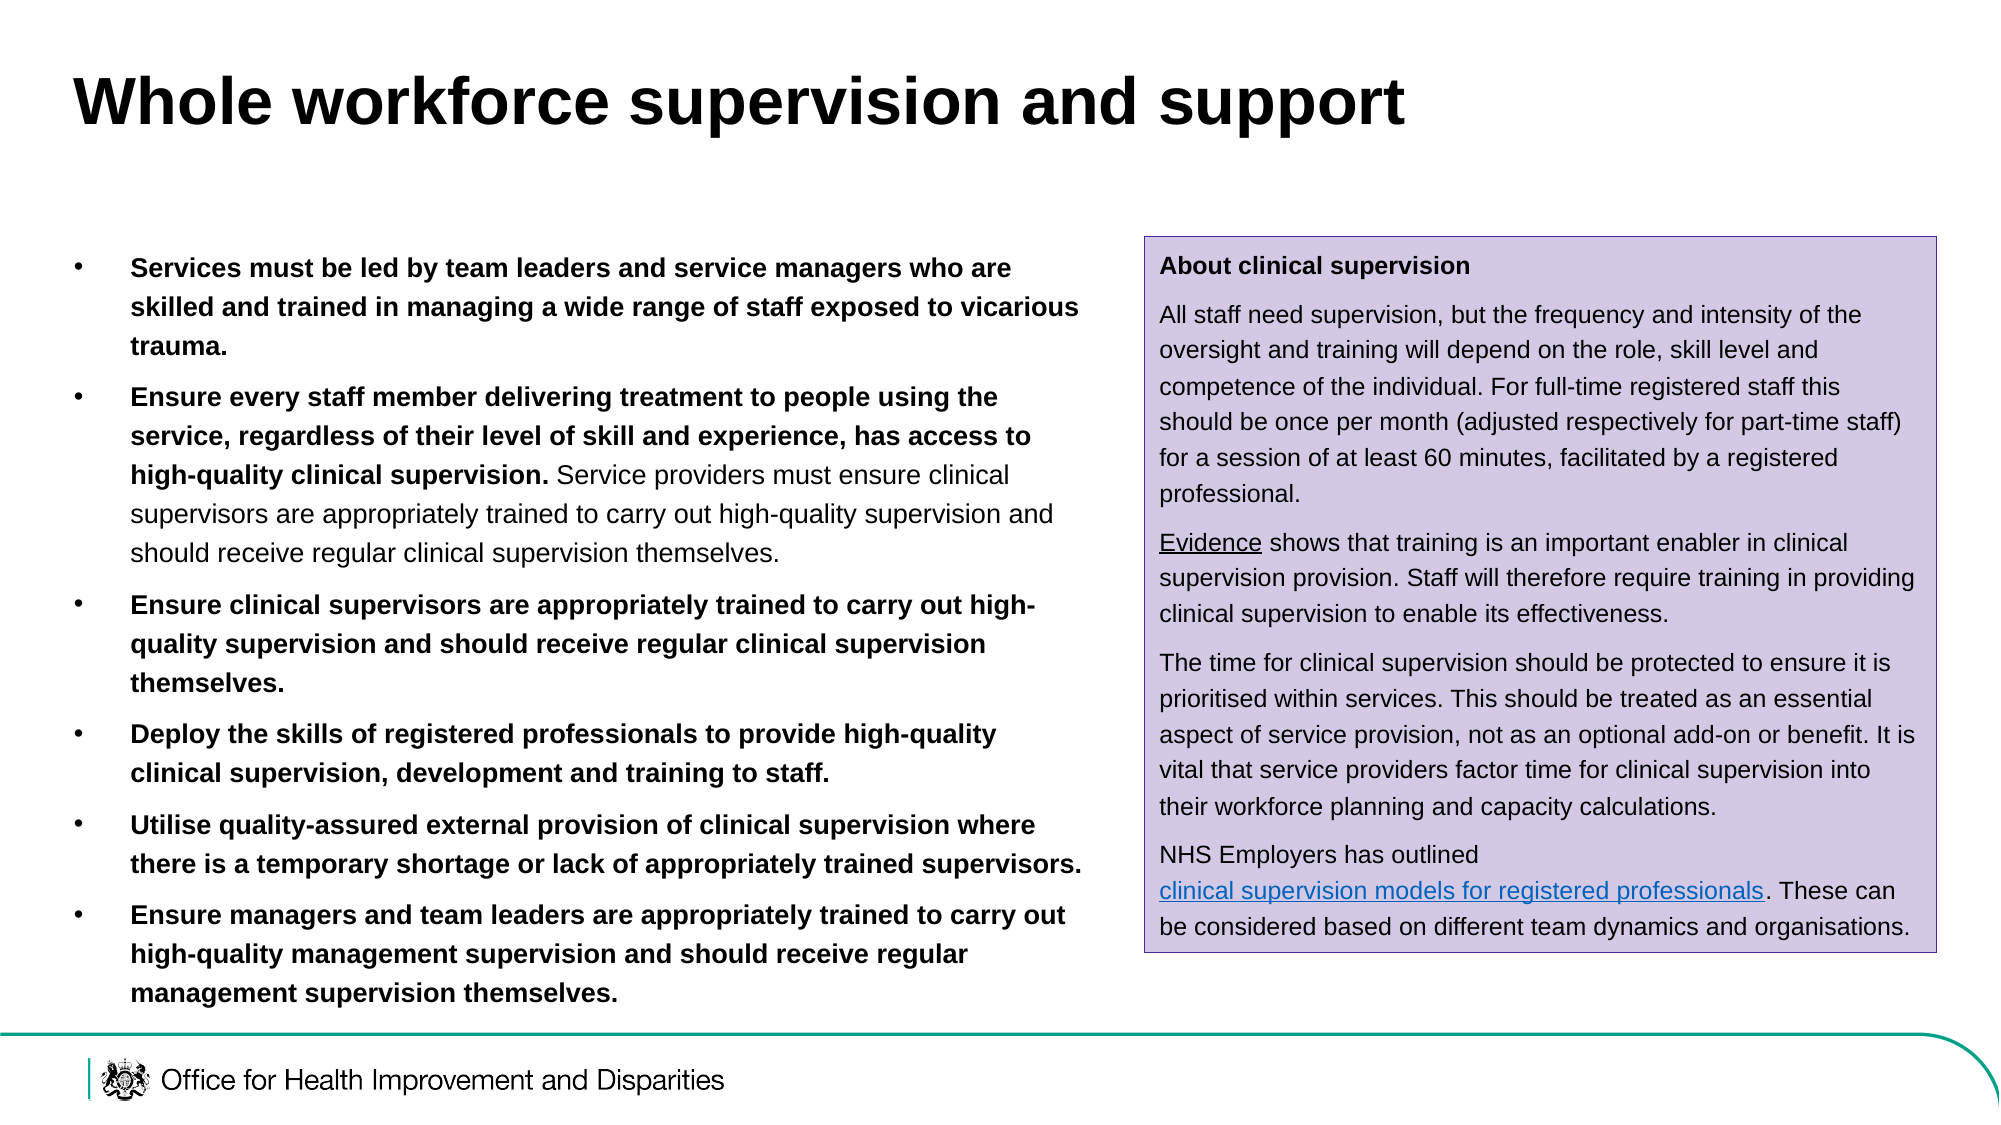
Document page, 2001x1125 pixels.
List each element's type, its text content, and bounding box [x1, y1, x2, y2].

title Whole workforce supervision and support [59, 59, 1937, 147]
list About clinical supervision All staff need supervision, but the frequency and intensity of the oversight and training will depend on the role, skill level and competence of the individual. For full-time registered staff this should be once per month (adjusted respectively for part-time staff) for a session of at least 60 minutes, facilitated by a registered professional. Evidence shows that training is an important enabler in clinical supervision provision. Staff will therefore require training in providing clinical supervision to enable its effectiveness. The time for clinical supervision should be protected to ensure it is prioritised within services. This should be treated as an essential aspect of service provision, not as an optional add-on or benefit. It is vital that service providers factor time for clinical supervision into their workforce planning and capacity calculations. NHS Employers has outlined clinical supervision models for registered professionals. These can be considered based on different team dynamics and organisations. [1144, 236, 1937, 953]
picture [0, 0, 1999, 1125]
list Services must be led by team leaders and service managers who are skilled and trained in managing a wide range of staff exposed to vicarious trauma. Ensure every staff member delivering treatment to people using the service, regardless of their level of skill and experience, has access to high-quality clinical supervision. Service providers must ensure clinical supervisors are appropriately trained to carry out high-quality supervision and should receive regular clinical supervision themselves. Ensure clinical supervisors are appropriately trained to carry out high-quality supervision and should receive regular clinical supervision themselves. Deploy the skills of registered professionals to provide high-quality clinical supervision, development and training to staff. Utilise quality-assured external provision of clinical supervision where there is a temporary shortage or lack of appropriately trained supervisors. Ensure managers and team leaders are appropriately trained to carry out high-quality management supervision and should receive regular management supervision themselves. [59, 236, 1107, 1010]
